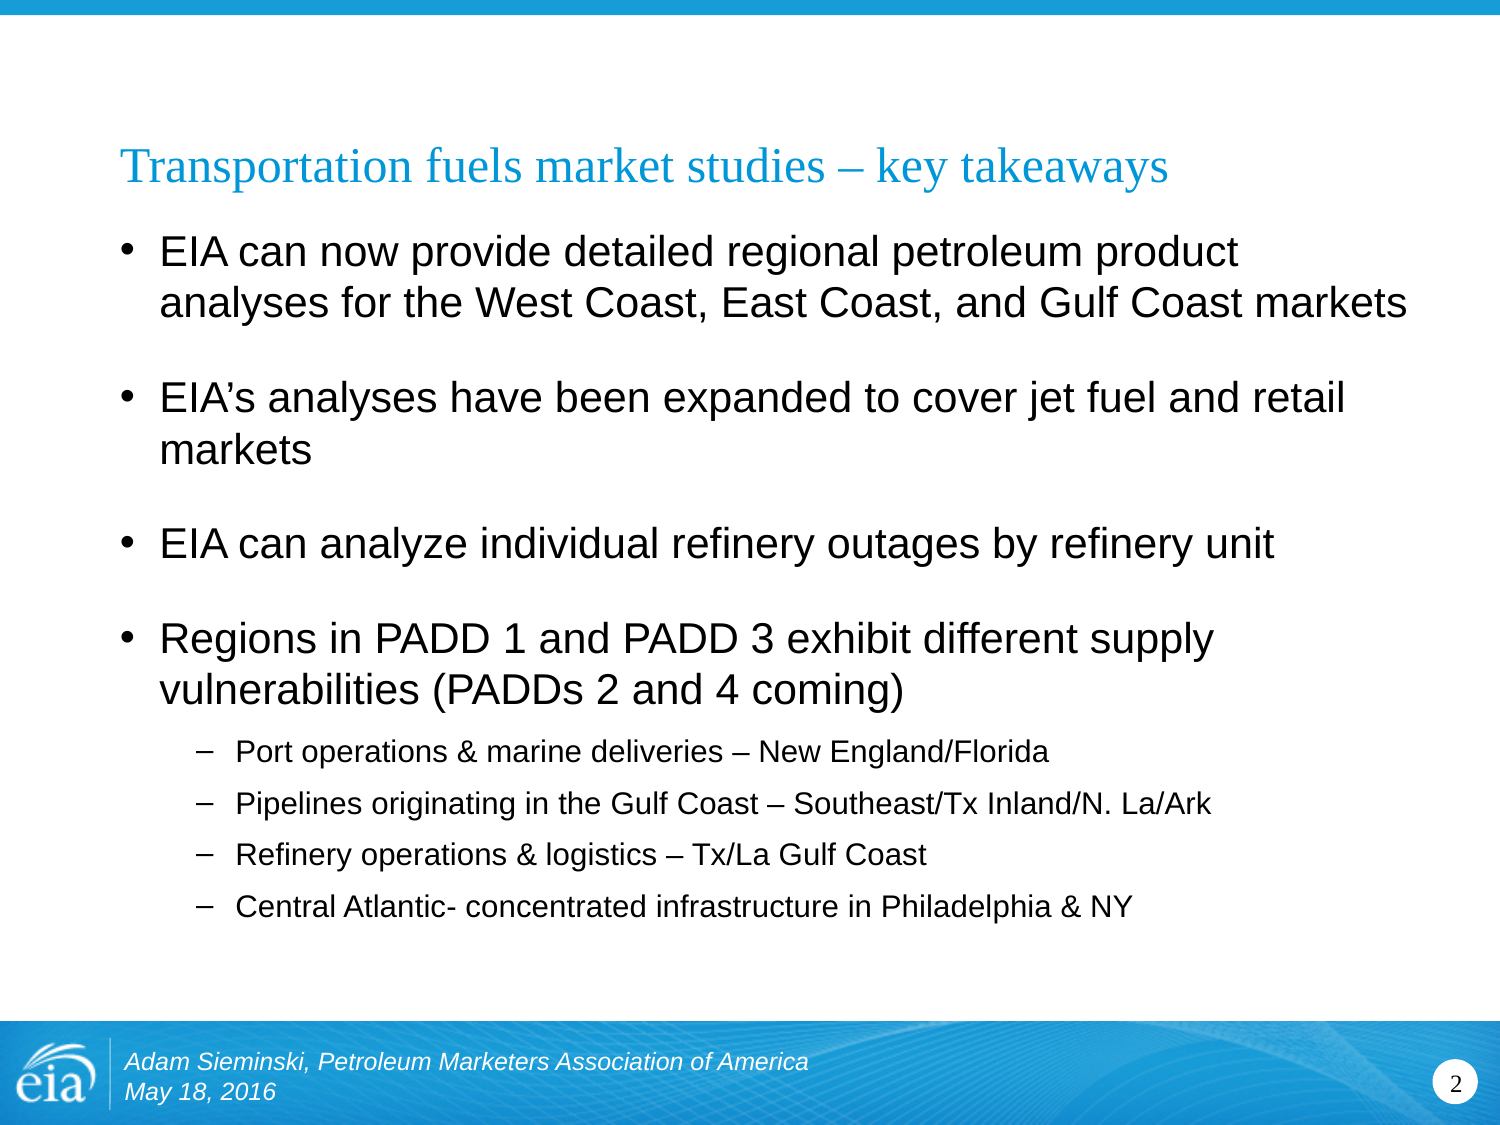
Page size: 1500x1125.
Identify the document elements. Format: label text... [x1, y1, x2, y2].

picture [0, 1021, 1500, 1125]
slide_number 2 [1425, 1053, 1488, 1113]
footer Adam Sieminski, Petroleum Marketers Association of America May 18, 2016 [109, 1048, 829, 1113]
title Transportation fuels market studies – key takeaways [105, 11, 1425, 200]
list EIA can now provide detailed regional petroleum product analyses for the West Coast, East Coast, and Gulf Coast markets EIA’s analyses have been expanded to cover jet fuel and retail markets EIA can analyze individual refinery outages by refinery unit Regions in PADD 1 and PADD 3 exhibit different supply vulnerabilities (PADDs 2 and 4 coming) Port operations & marine deliveries – New England/Florida Pipelines originating in the Gulf Coast – Southeast/Tx Inland/N. La/Ark Refinery operations & logistics – Tx/La Gulf Coast Central Atlantic- concentrated infrastructure in Philadelphia & NY [105, 216, 1425, 969]
